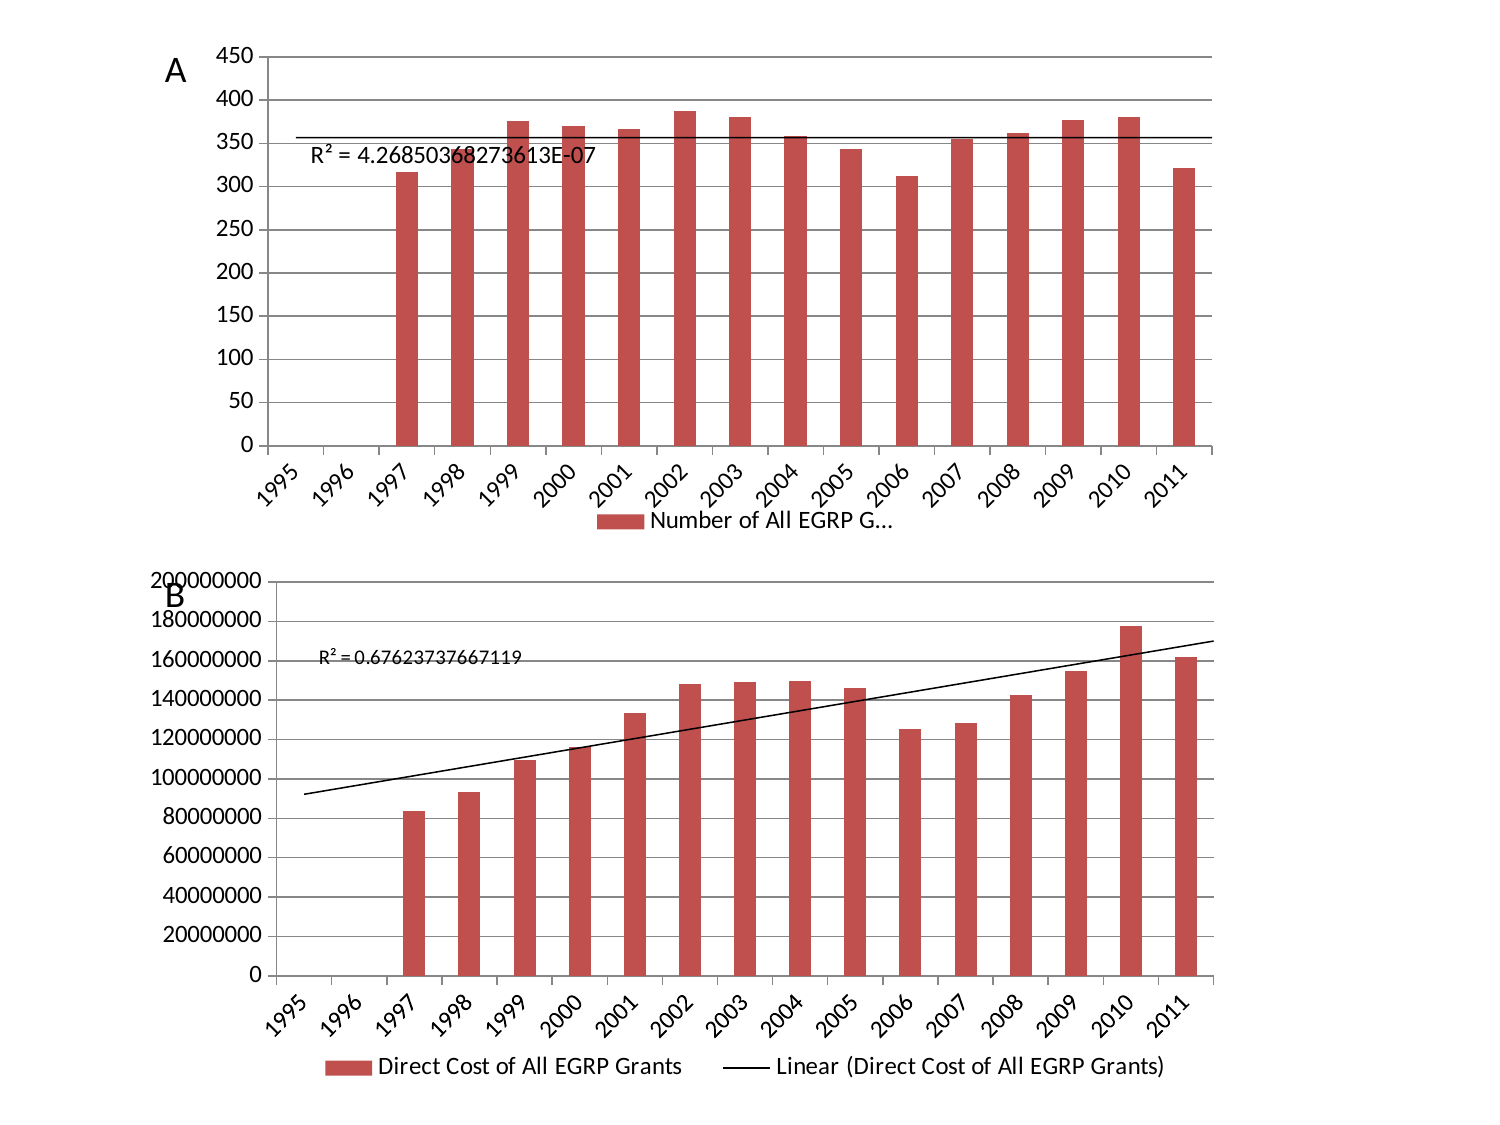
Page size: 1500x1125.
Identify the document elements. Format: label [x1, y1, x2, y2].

chart [149, 37, 1351, 1088]
